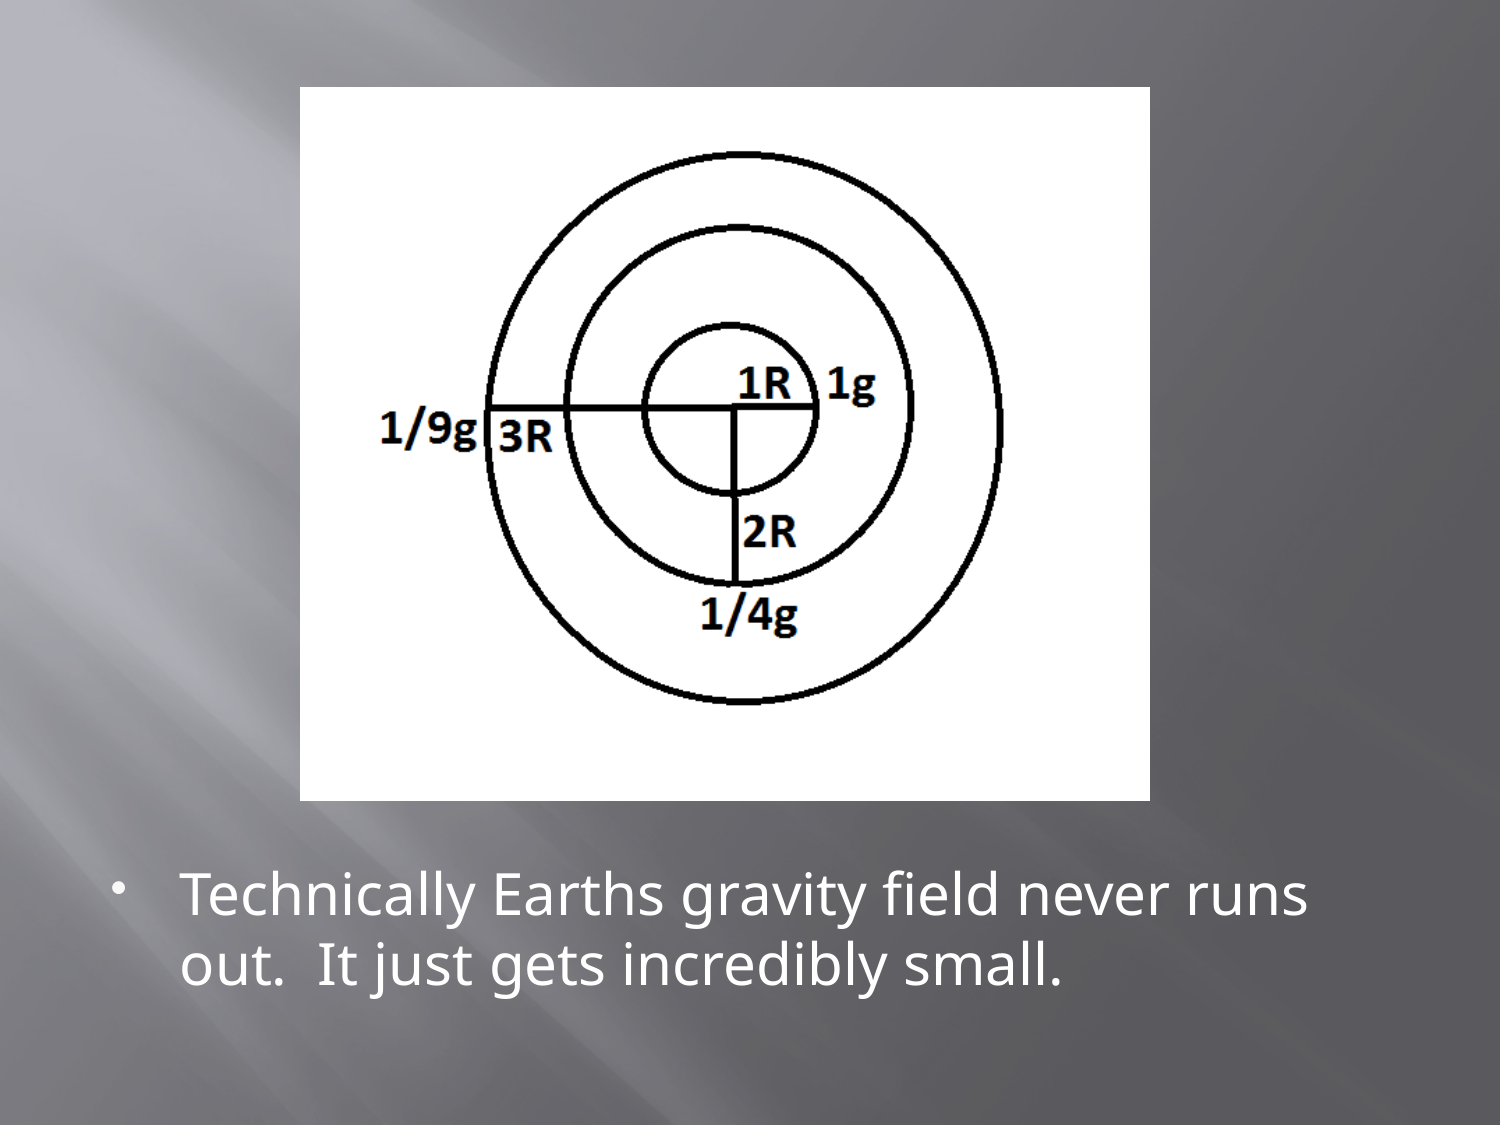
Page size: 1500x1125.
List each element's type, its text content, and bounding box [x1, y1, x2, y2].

list Technically Earths gravity field never runs out. It just gets incredibly small. [75, 849, 1425, 1035]
picture [299, 87, 1151, 801]
